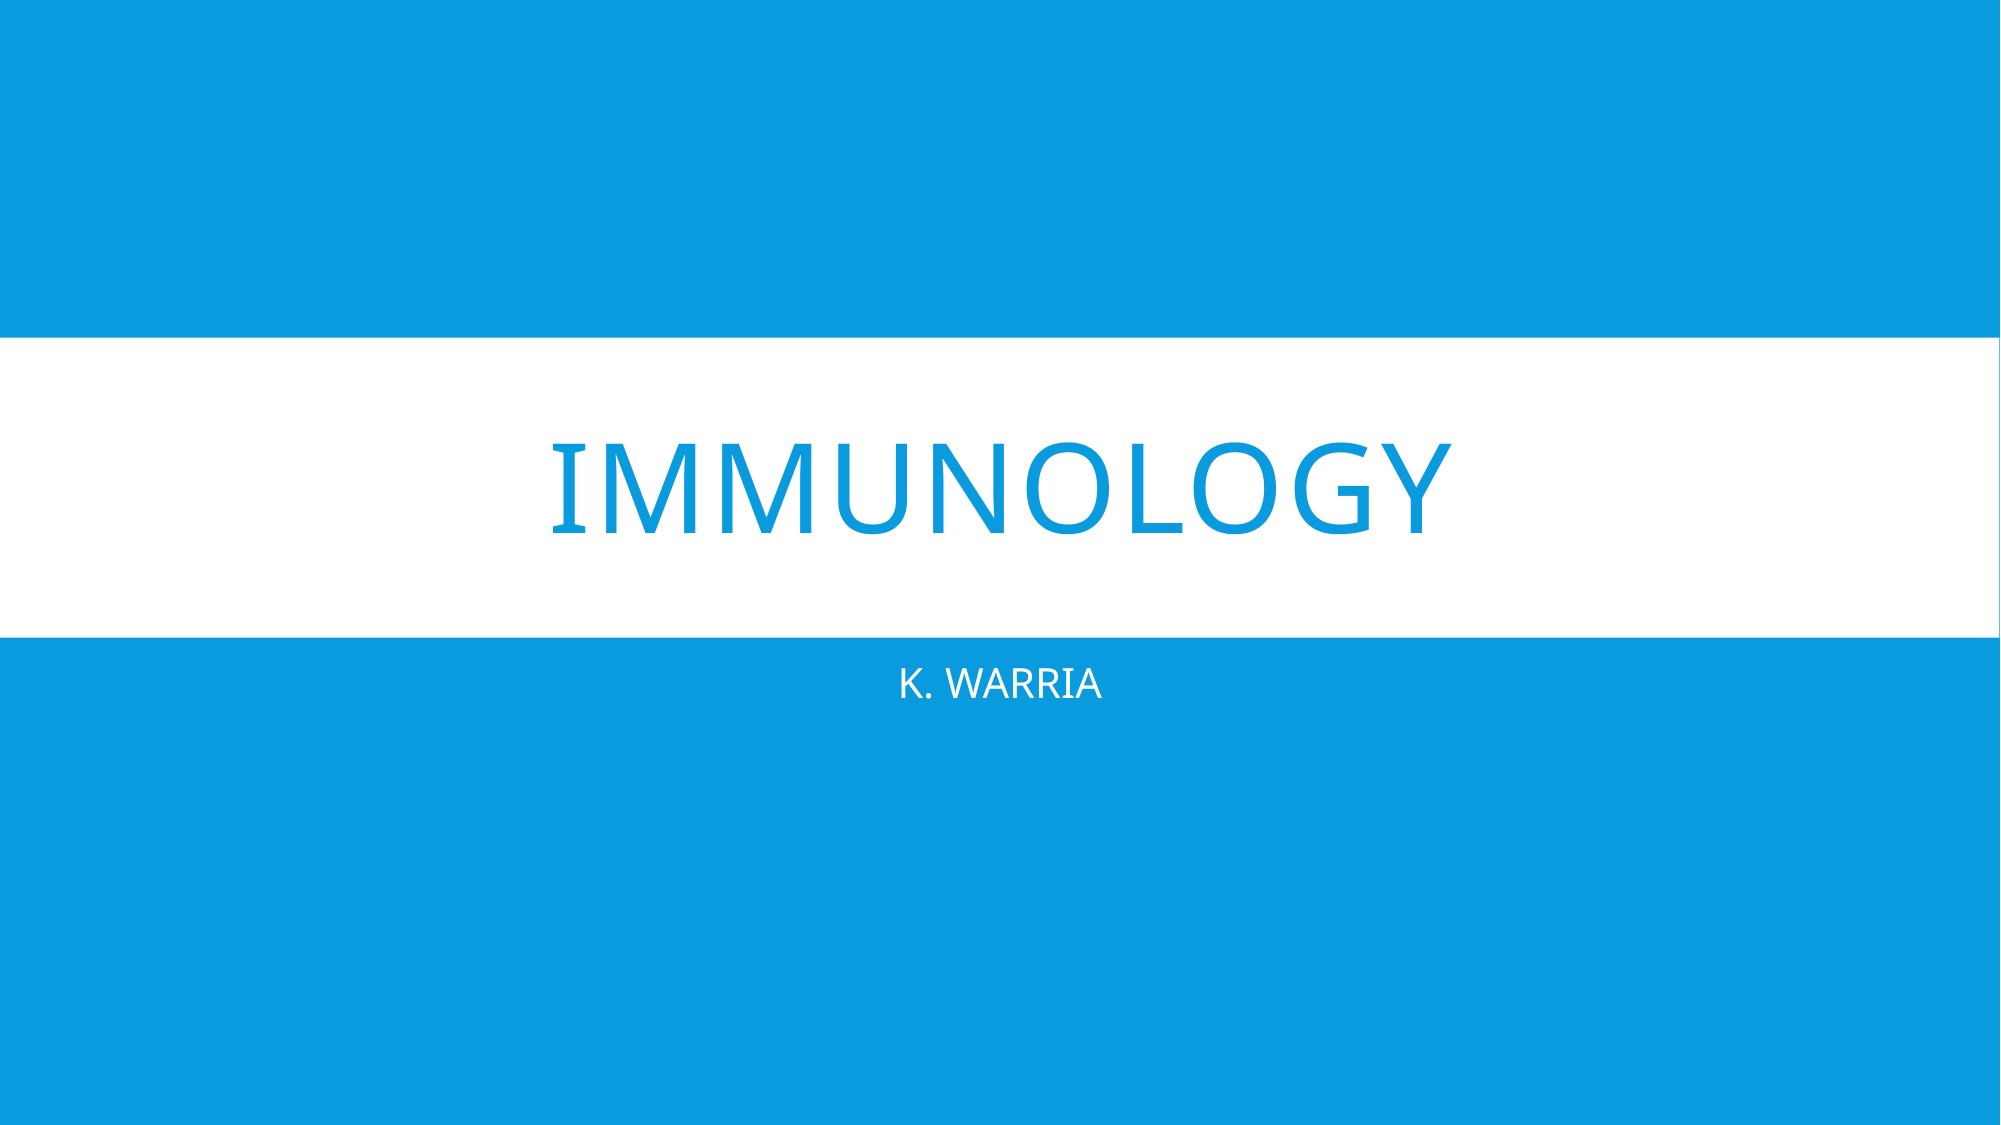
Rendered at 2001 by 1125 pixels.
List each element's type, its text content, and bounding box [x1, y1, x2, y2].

subtitle K. WARRIA [249, 655, 1750, 871]
title IMMUNOLOGY [60, 355, 1942, 641]
